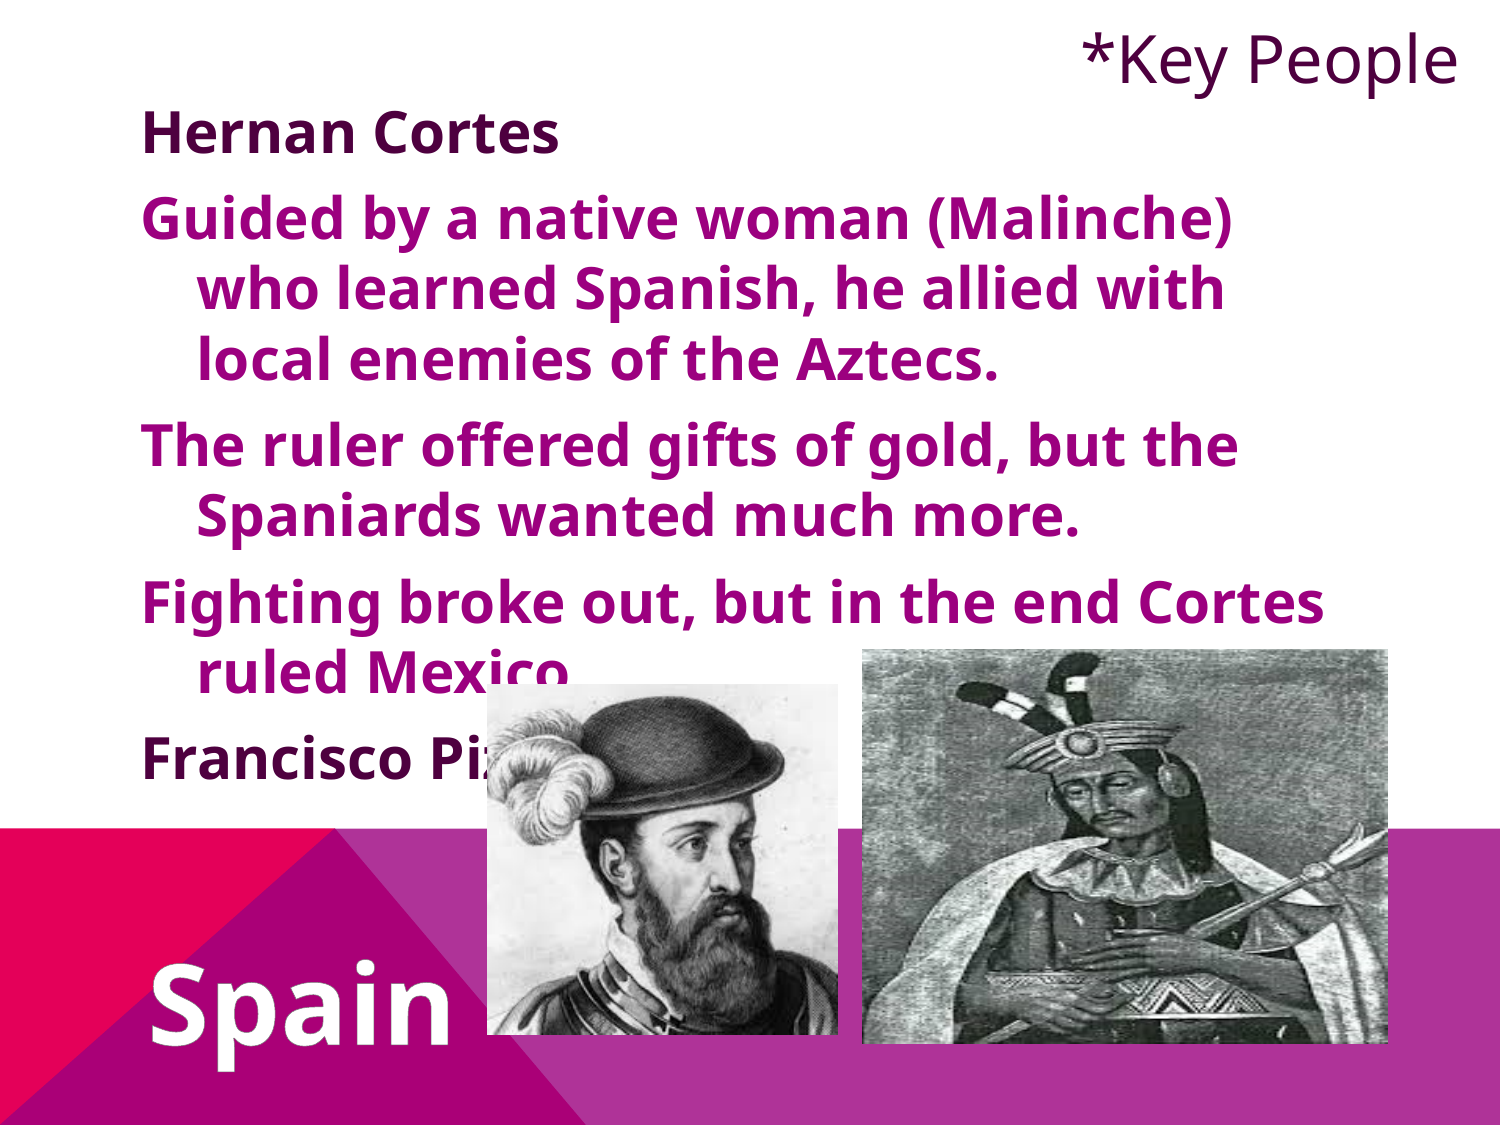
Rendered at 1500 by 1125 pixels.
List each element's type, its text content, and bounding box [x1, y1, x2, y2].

picture [862, 649, 1388, 1044]
text_box Spain [131, 924, 472, 1075]
text_box *Key People [1012, 9, 1475, 150]
list Hernan Cortes Guided by a native woman (Malinche) who learned Spanish, he allied with local enemies of the Aztecs. The ruler offered gifts of gold, but the Spaniards wanted much more. Fighting broke out, but in the end Cortes ruled Mexico Francisco Pizarro [125, 87, 1359, 675]
picture [487, 684, 838, 1036]
